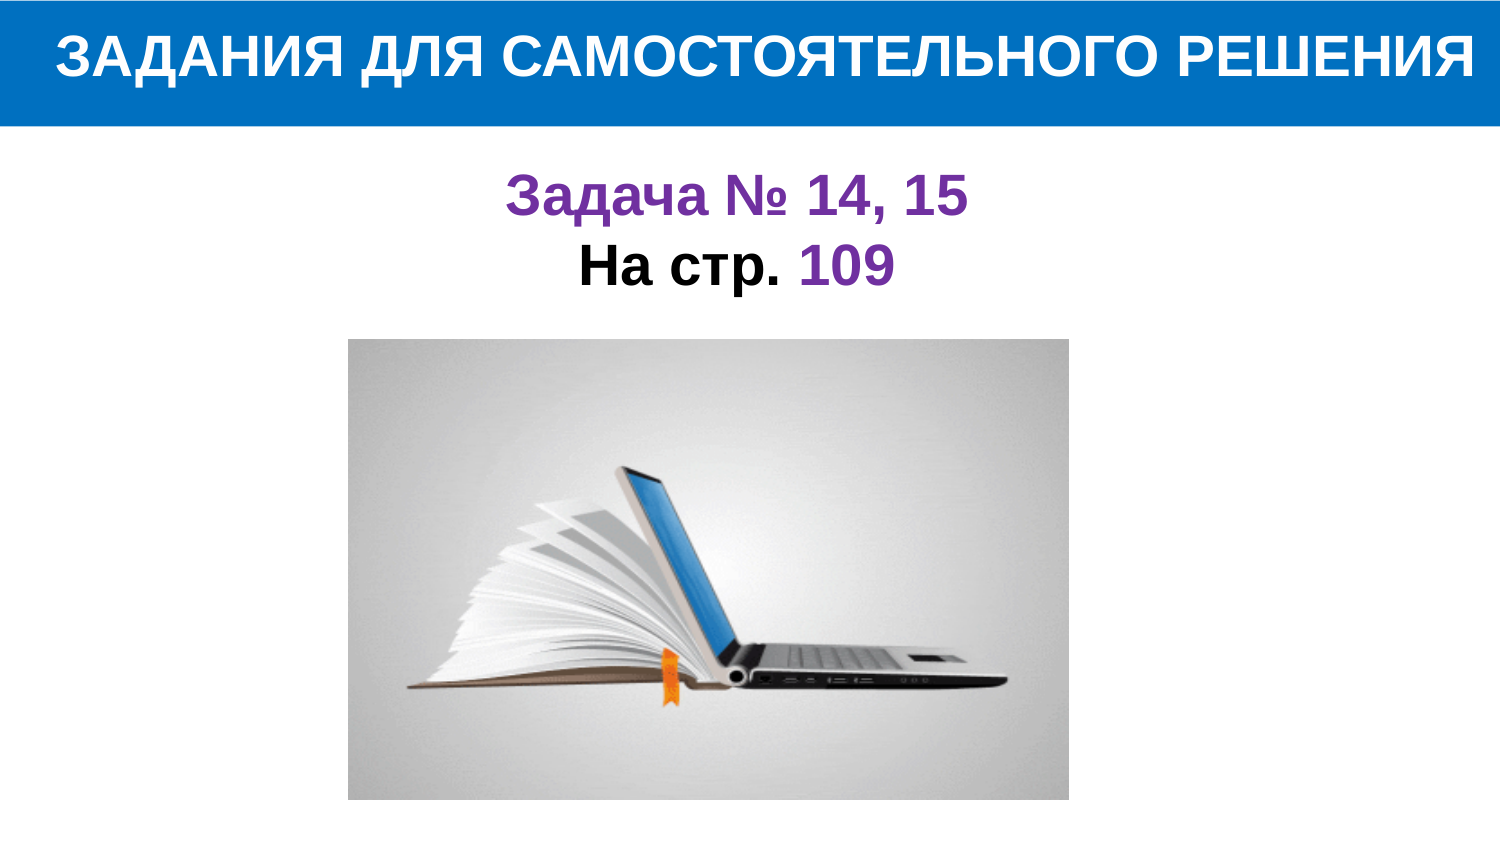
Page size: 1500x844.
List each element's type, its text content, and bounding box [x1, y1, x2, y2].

list [17, 138, 1491, 314]
text_box [0, 0, 1500, 127]
text_box Задача № 14, 15 На стр. 109 [15, 150, 1459, 305]
text_box ЗАДАНИЯ ДЛЯ САМОСТОЯТЕЛЬНОГО РЕШЕНИЯ [41, 18, 1491, 89]
picture [348, 338, 1070, 801]
